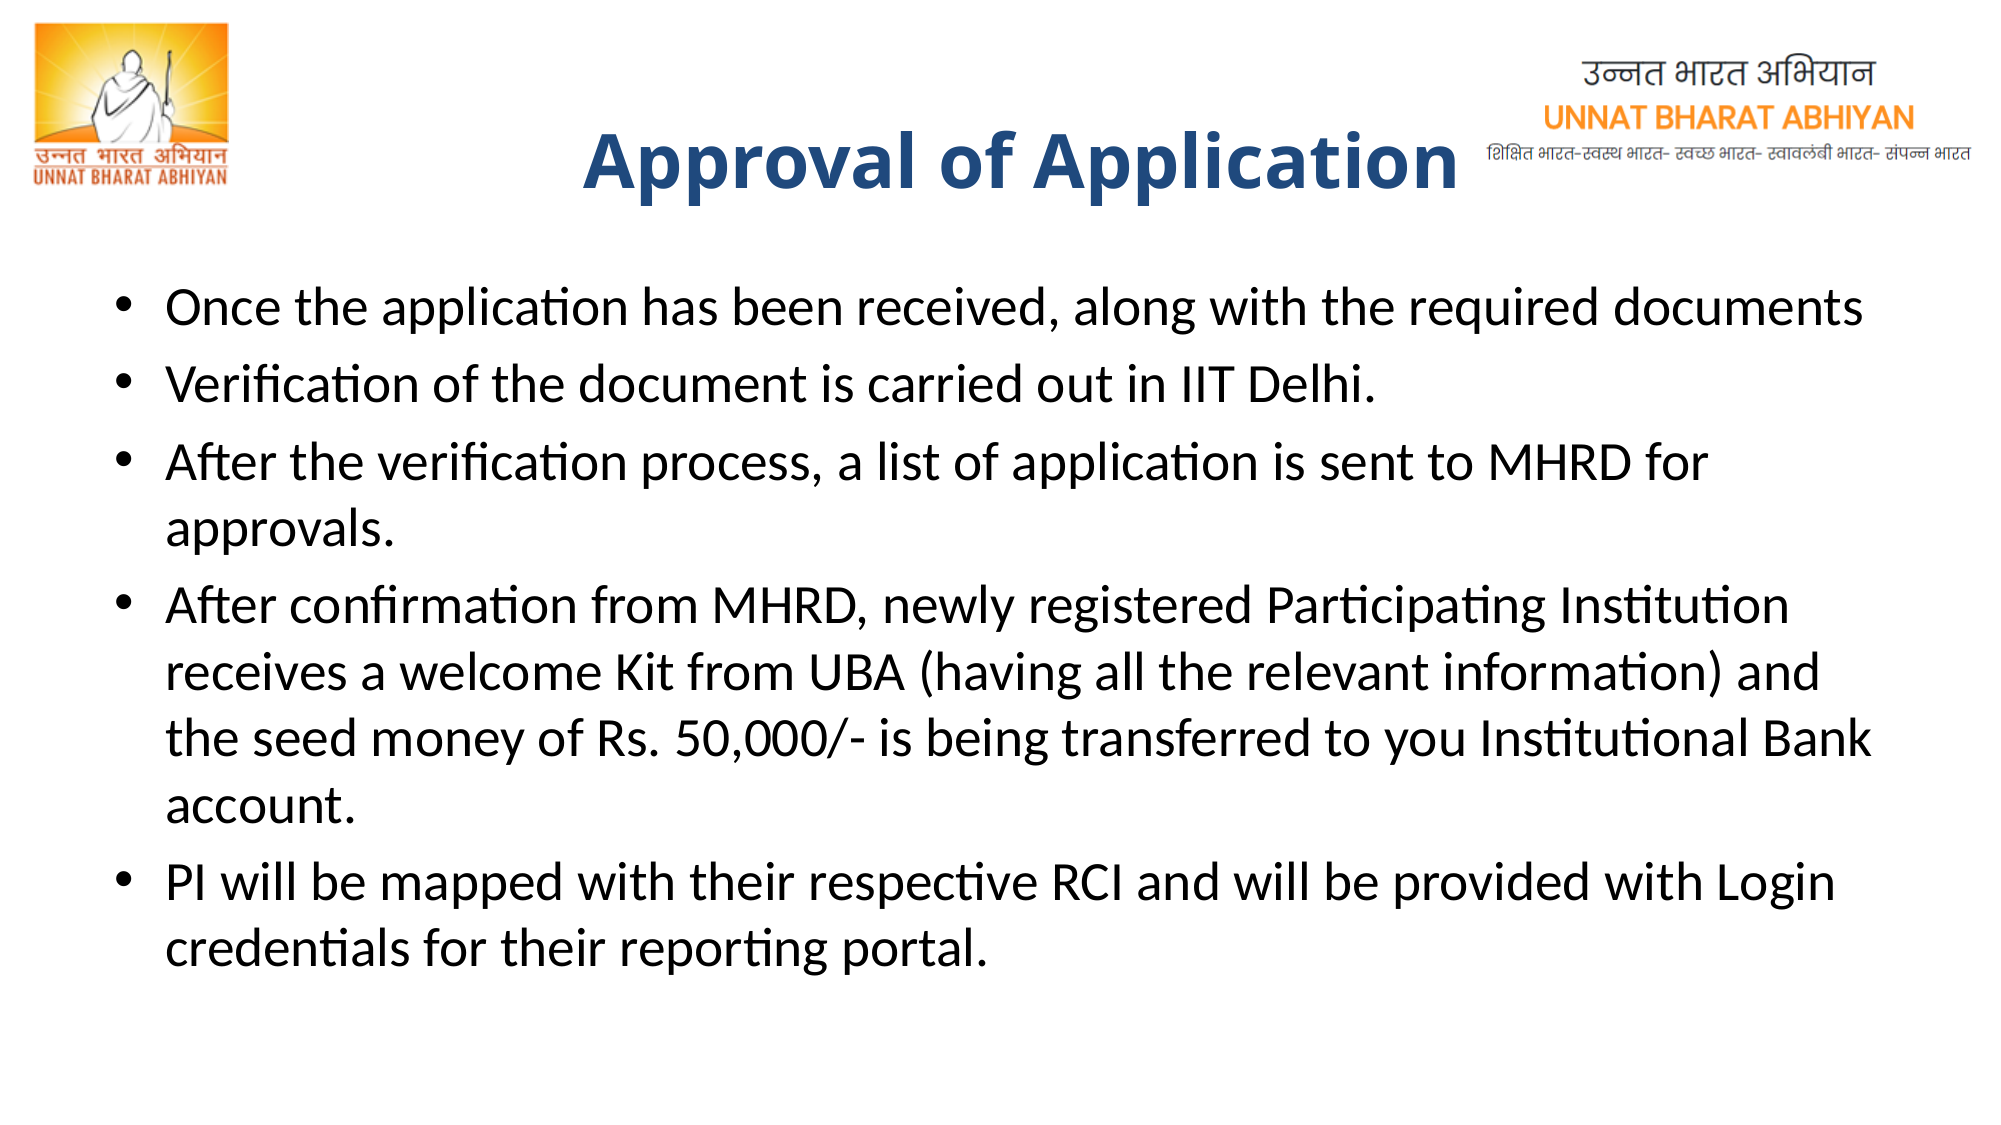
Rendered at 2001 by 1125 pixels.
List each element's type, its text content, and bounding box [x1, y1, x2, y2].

picture [32, 20, 230, 188]
text_box Approval of Application [569, 106, 1477, 211]
picture [1466, 36, 1975, 172]
list Once the application has been received, along with the required documents Verification of the document is carried out in IIT Delhi. After the verification process, a list of application is sent to MHRD for approvals. After confirmation from MHRD, newly registered Participating Institution receives a welcome Kit from UBA (having all the relevant information) and the seed money of Rs. 50,000/- is being transferred to you Institutional Bank account. PI will be mapped with their respective RCI and will be provided with Login credentials for their reporting portal. [99, 262, 1900, 1005]
